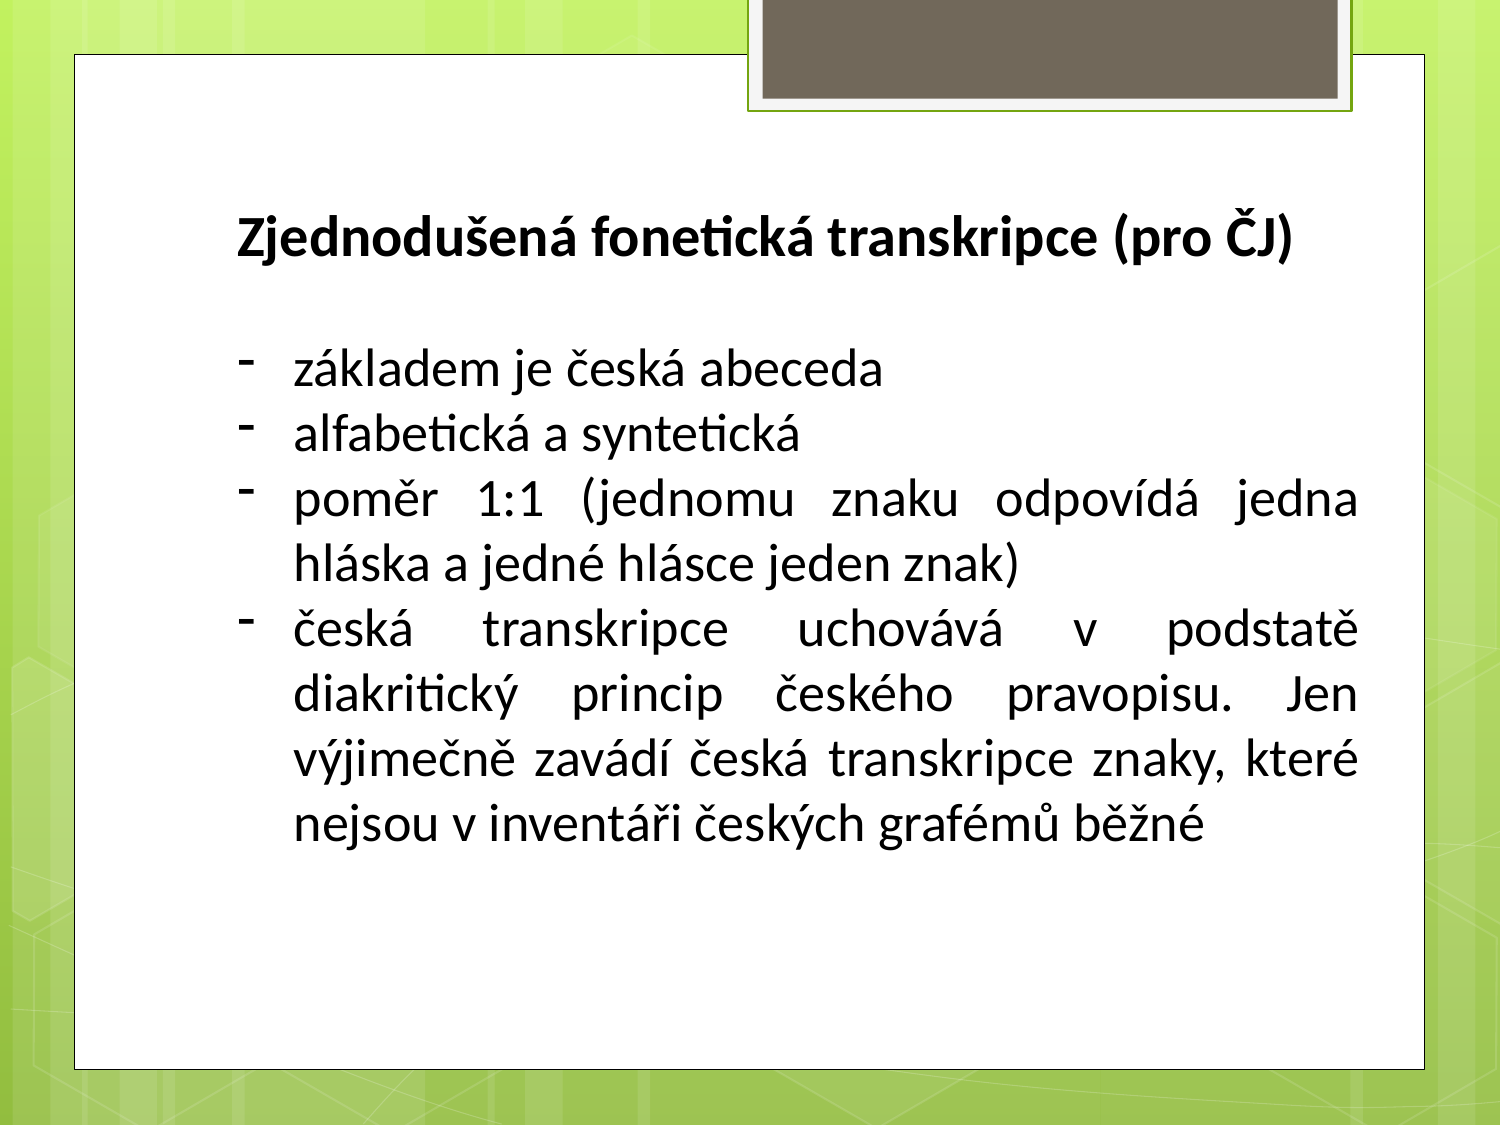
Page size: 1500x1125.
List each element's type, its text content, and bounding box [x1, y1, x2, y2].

text_box Zjednodušená fonetická transkripce (pro ČJ) základem je česká abeceda alfabetická a syntetická poměr 1:1 (jednomu znaku odpovídá jedna hláska a jedné hlásce jeden znak) česká transkripce uchovává v podstatě diakritický princip českého pravopisu. Jen výjimečně zavádí česká transkripce znaky, které nejsou v inventáři českých grafémů běžné [147, 125, 1376, 860]
